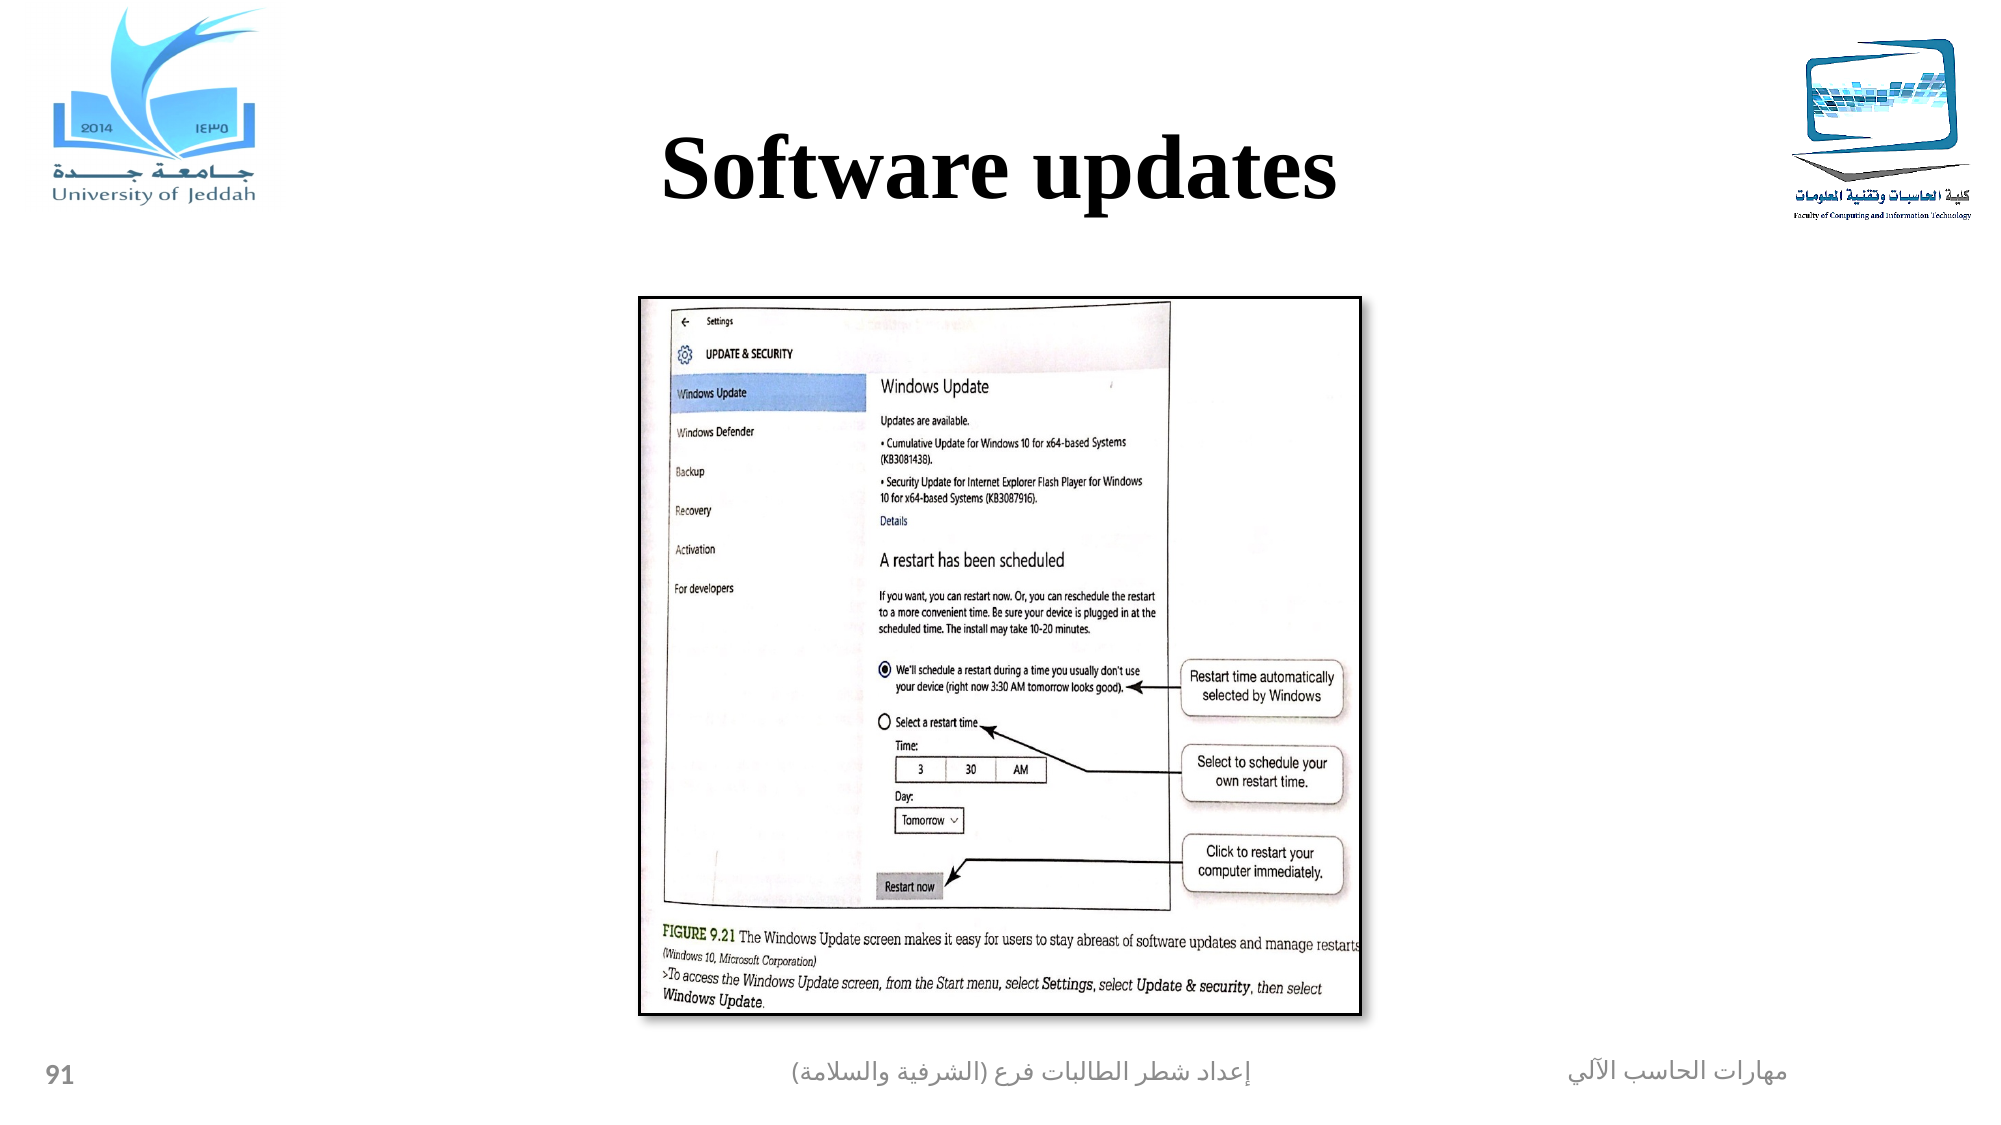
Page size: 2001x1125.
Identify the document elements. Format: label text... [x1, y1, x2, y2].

picture [1777, 33, 1977, 232]
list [640, 299, 1359, 1014]
picture [25, 2, 286, 212]
slide_number 91 [29, 1042, 480, 1103]
footer إعداد شطر الطالبات فرع (الشرفية والسلامة) [684, 1042, 1360, 1103]
title Software updates [137, 59, 1863, 278]
